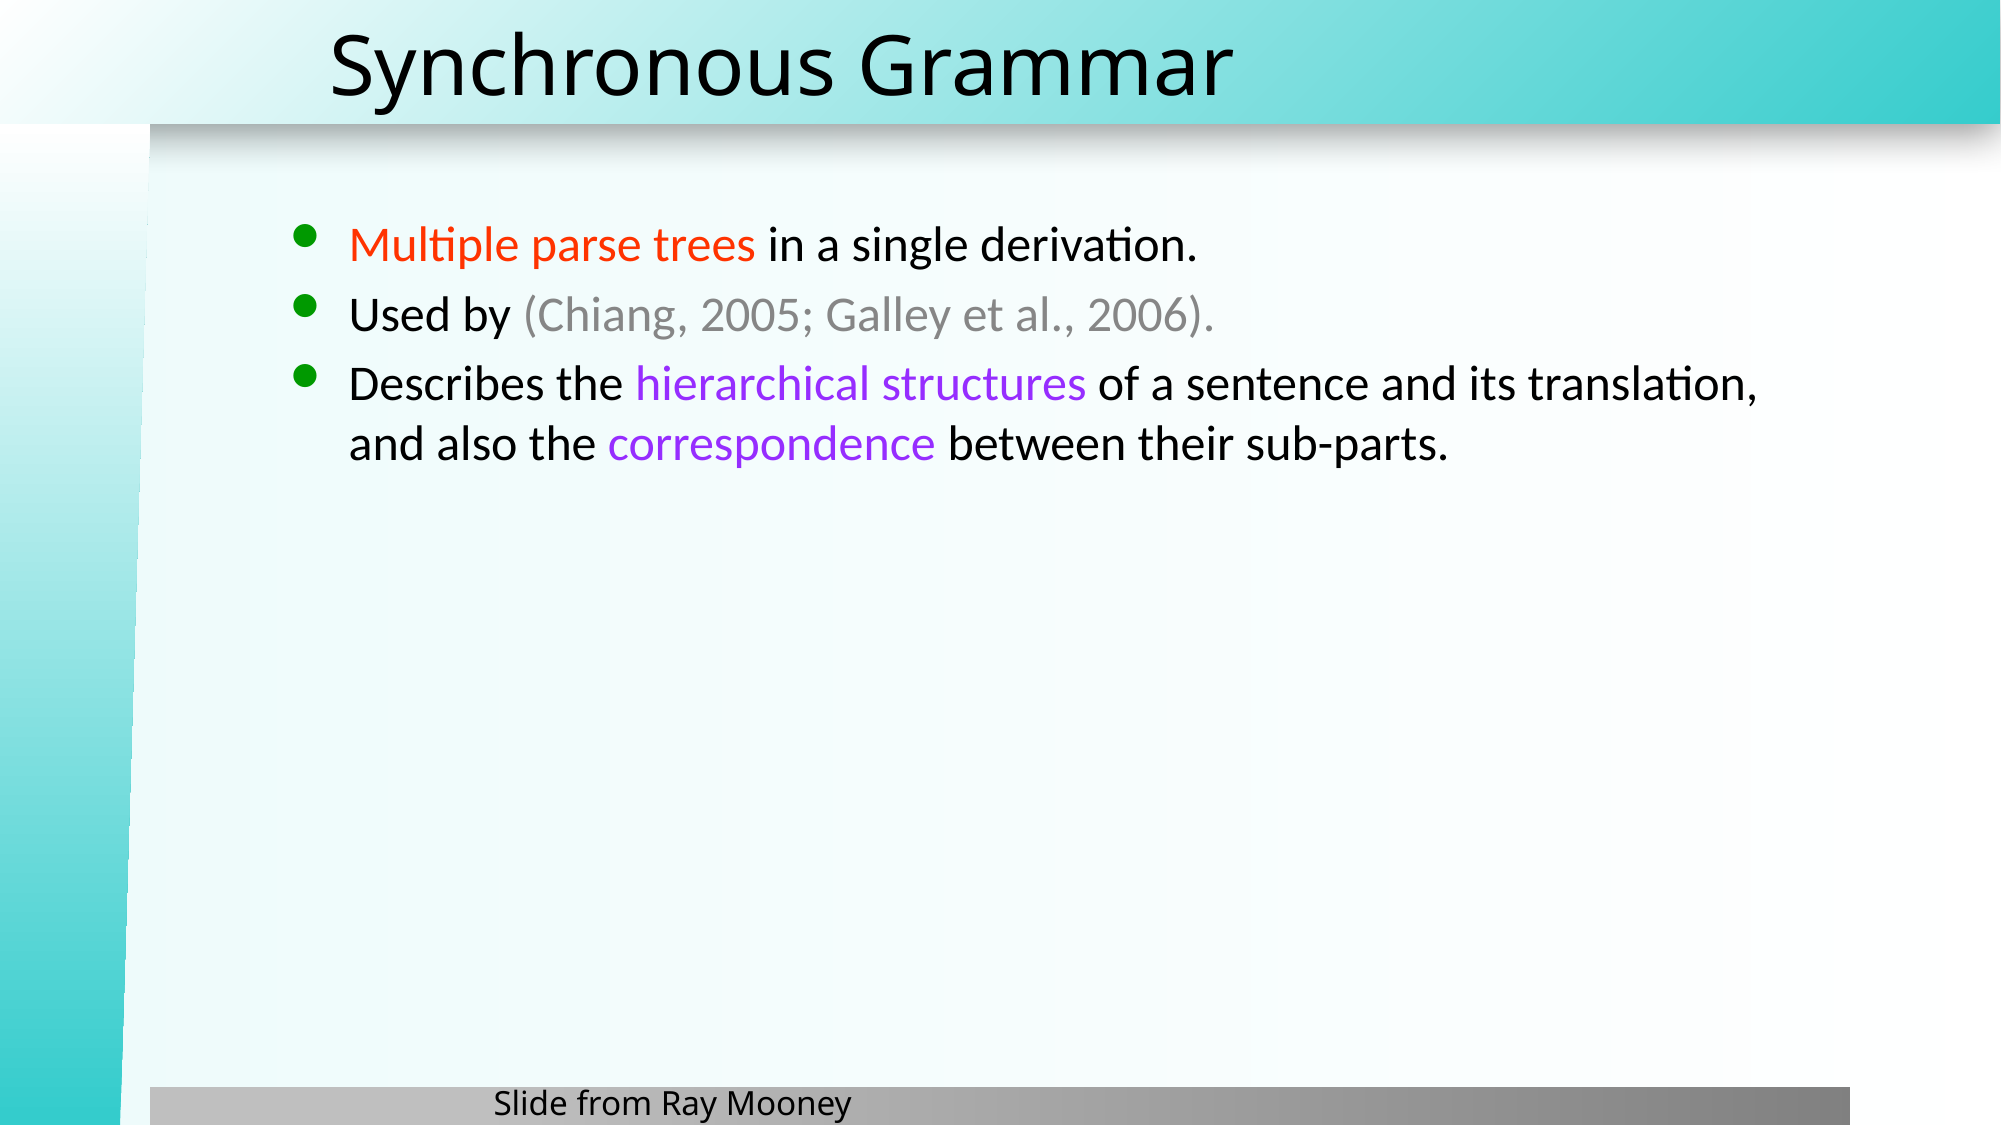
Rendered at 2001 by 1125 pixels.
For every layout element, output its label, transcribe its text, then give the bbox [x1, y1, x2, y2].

title Synchronous Grammar [313, 0, 2000, 125]
list Multiple parse trees in a single derivation. Used by (Chiang, 2005; Galley et al., 2006). Describes the hierarchical structures of a sentence and its translation, and also the correspondence between their sub-parts. [274, 203, 1851, 1073]
text_box Slide from Ray Mooney [478, 1074, 892, 1125]
